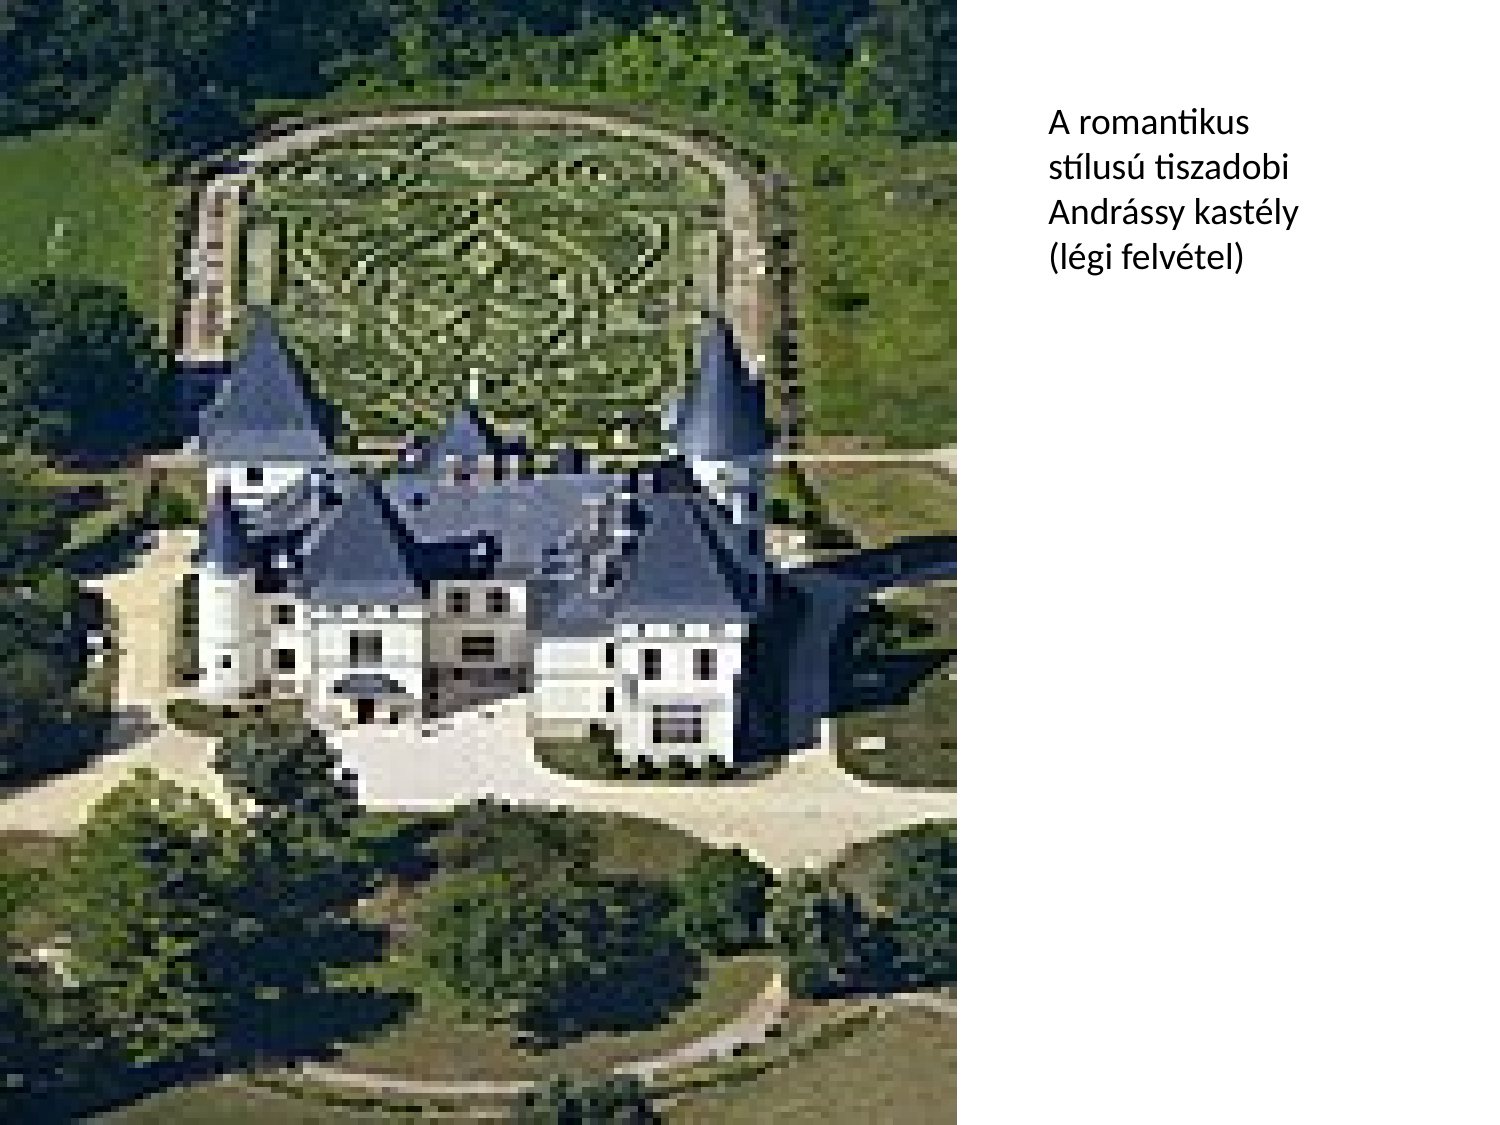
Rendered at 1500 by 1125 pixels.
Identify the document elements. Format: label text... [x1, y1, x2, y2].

picture [0, 0, 957, 1125]
text_box A romantikus stílusú tiszadobi Andrássy kastély (légi felvétel) [1033, 89, 1365, 285]
